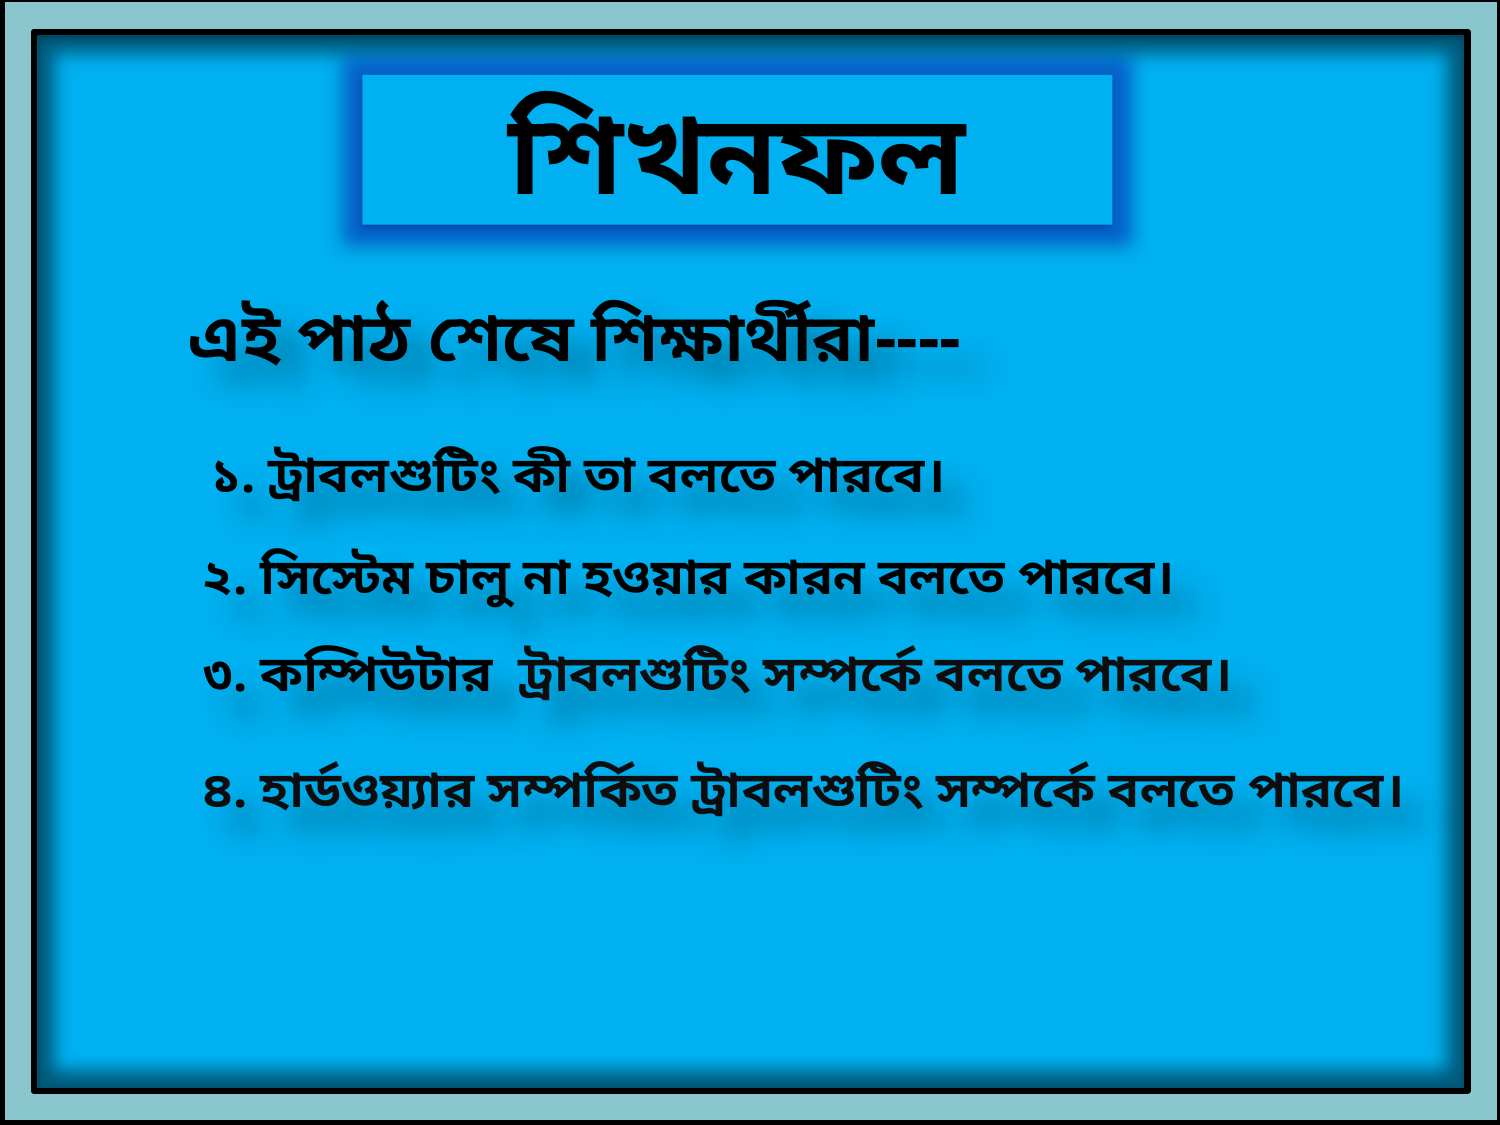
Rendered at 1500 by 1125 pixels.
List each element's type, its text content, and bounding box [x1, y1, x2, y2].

text_box এই পাঠ শেষে শিক্ষার্থীরা---- [60, 285, 1090, 383]
text_box ২. সিস্টেম চালু না হওয়ার কারন বলতে পারবে। [173, 510, 1289, 640]
picture [35, 32, 1467, 1090]
text_box ১. ট্রাবলশুটিং কী তা বলতে পারবে। [180, 410, 1338, 533]
text_box ৪. হার্ডওয়্যার সম্পর্কিত ট্রাবলশুটিং সম্পর্কে বলতে পারবে। [185, 746, 1452, 852]
picture [0, 0, 1500, 1125]
text_box ৩. কম্পিউটার ট্রাবলশুটিং সম্পর্কে বলতে পারবে। [185, 598, 1438, 746]
text_box শিখনফল [362, 74, 1113, 225]
text_box [1, 0, 1500, 1124]
